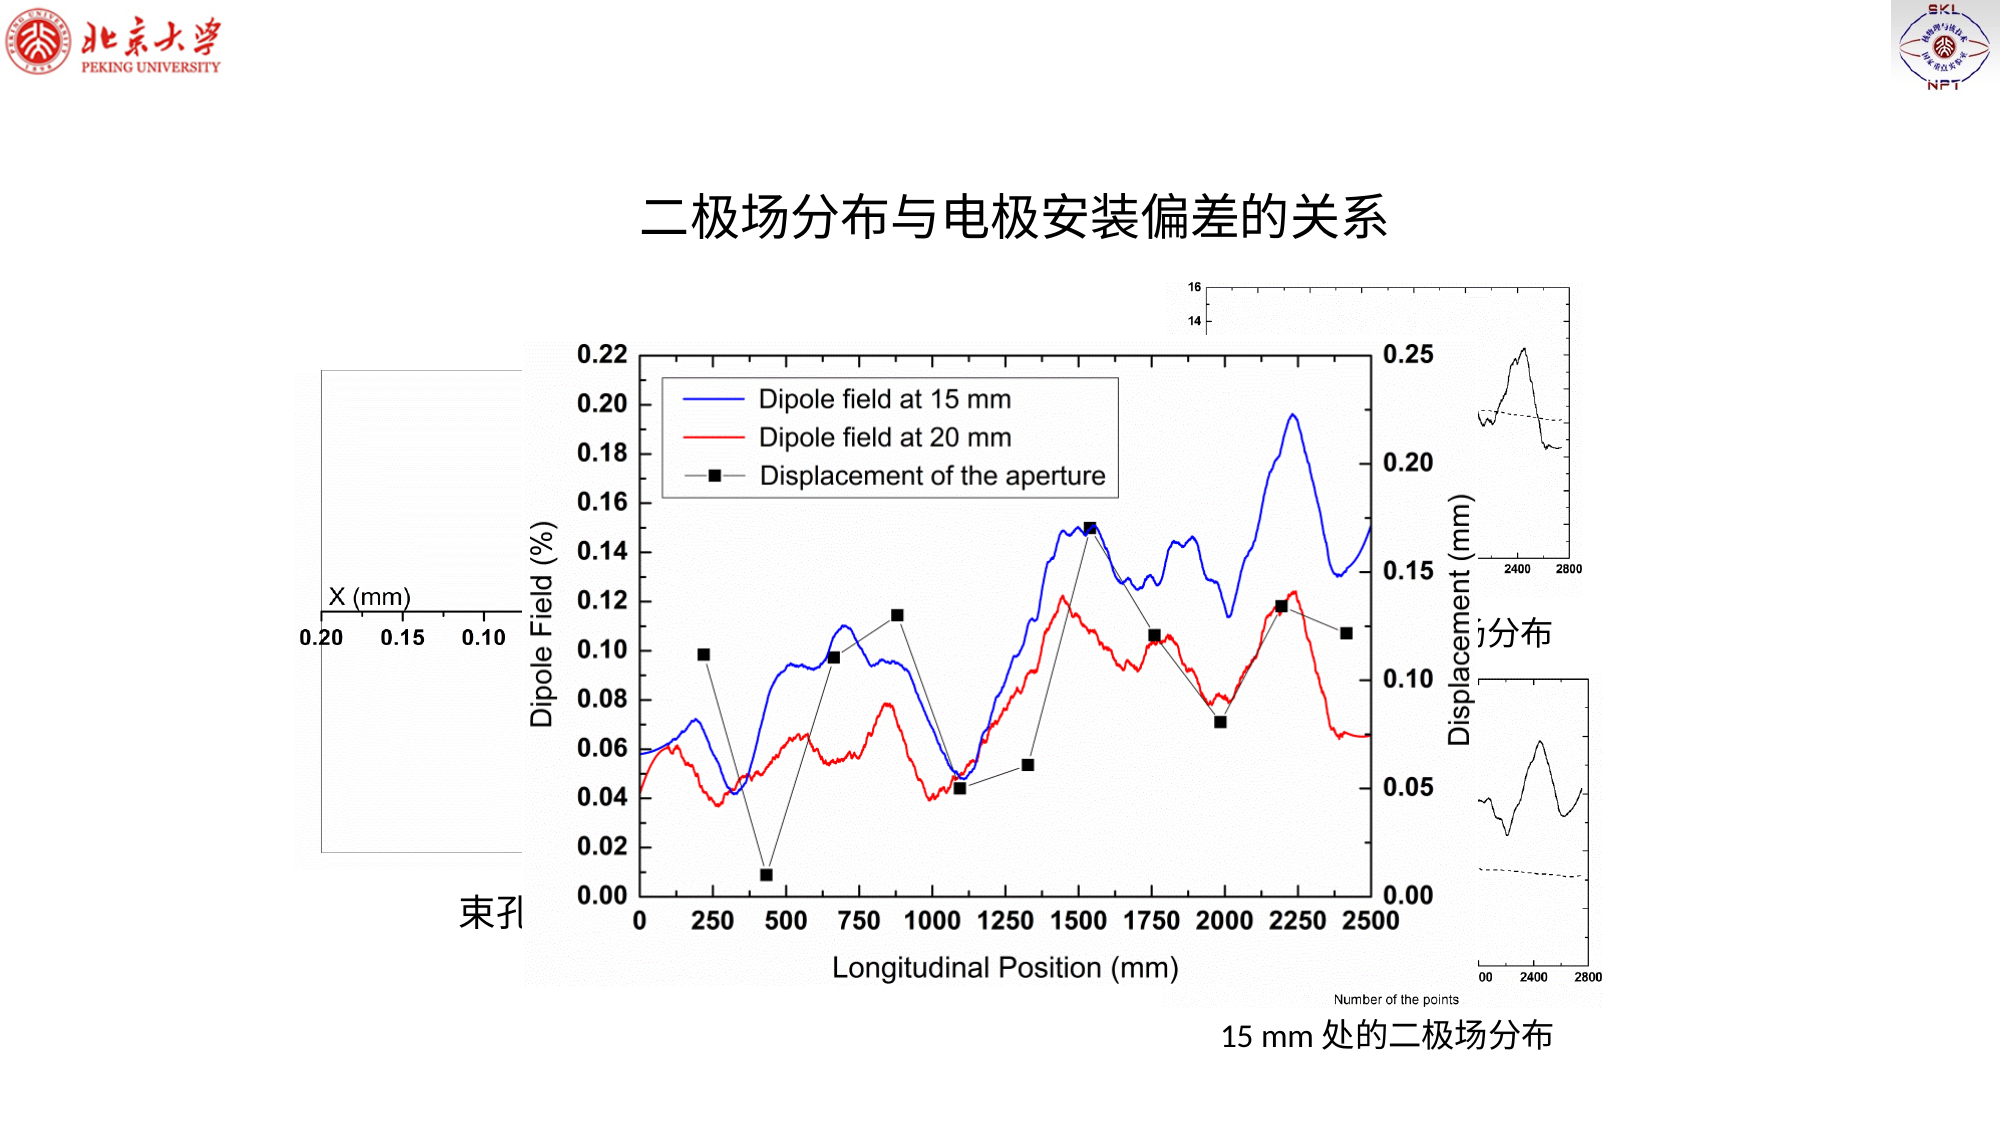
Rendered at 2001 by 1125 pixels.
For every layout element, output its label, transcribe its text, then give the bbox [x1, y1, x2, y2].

picture [522, 335, 1478, 986]
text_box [292, 368, 522, 942]
text_box 二极场分布与电极安装偏差的关系 [543, 177, 1487, 253]
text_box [1164, 278, 1584, 661]
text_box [1159, 669, 1604, 1063]
picture [1891, 0, 2000, 96]
picture [0, 0, 245, 86]
